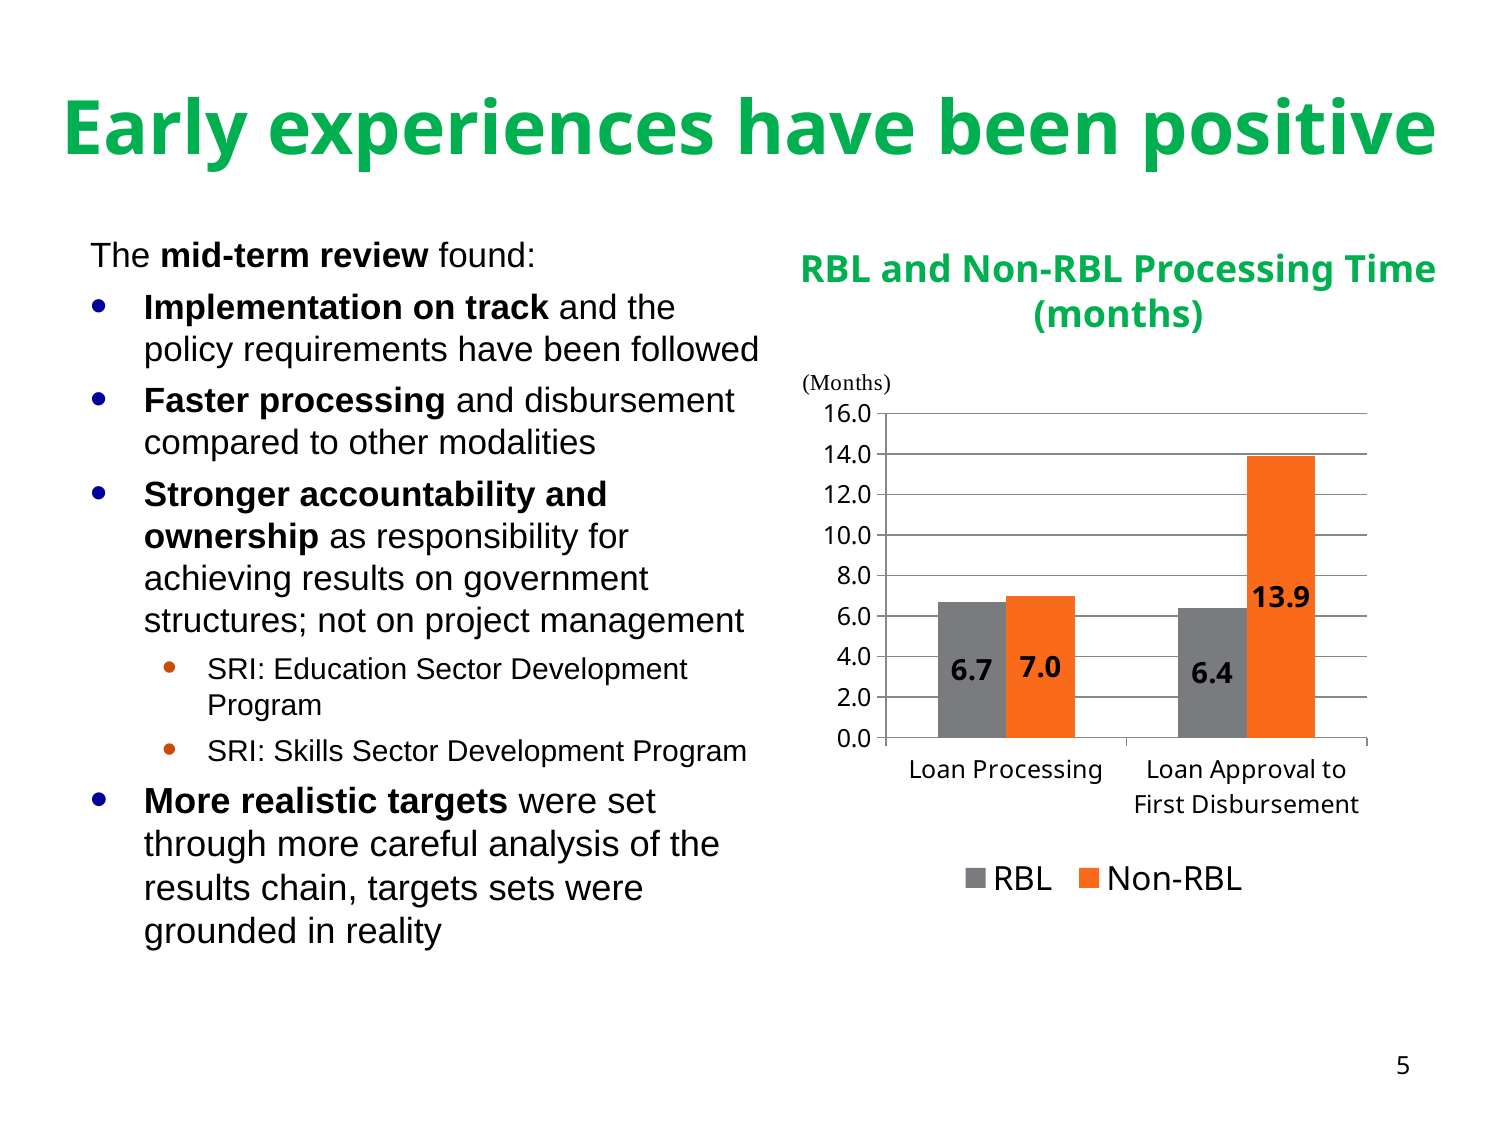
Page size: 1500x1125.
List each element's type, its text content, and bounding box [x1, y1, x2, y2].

title Early experiences have been positive [0, 74, 1500, 175]
chart [774, 349, 1388, 921]
slide_number 5 [1074, 1042, 1425, 1103]
text_box RBL and Non-RBL Processing Time (months) [785, 237, 1453, 343]
list The mid-term review found: Implementation on track and the policy requirements have been followed Faster processing and disbursement compared to other modalities Stronger accountability and ownership as responsibility for achieving results on government structures; not on project management SRI: Education Sector Development Program SRI: Skills Sector Development Program More realistic targets were set through more careful analysis of the results chain, targets sets were grounded in reality [75, 224, 775, 1050]
